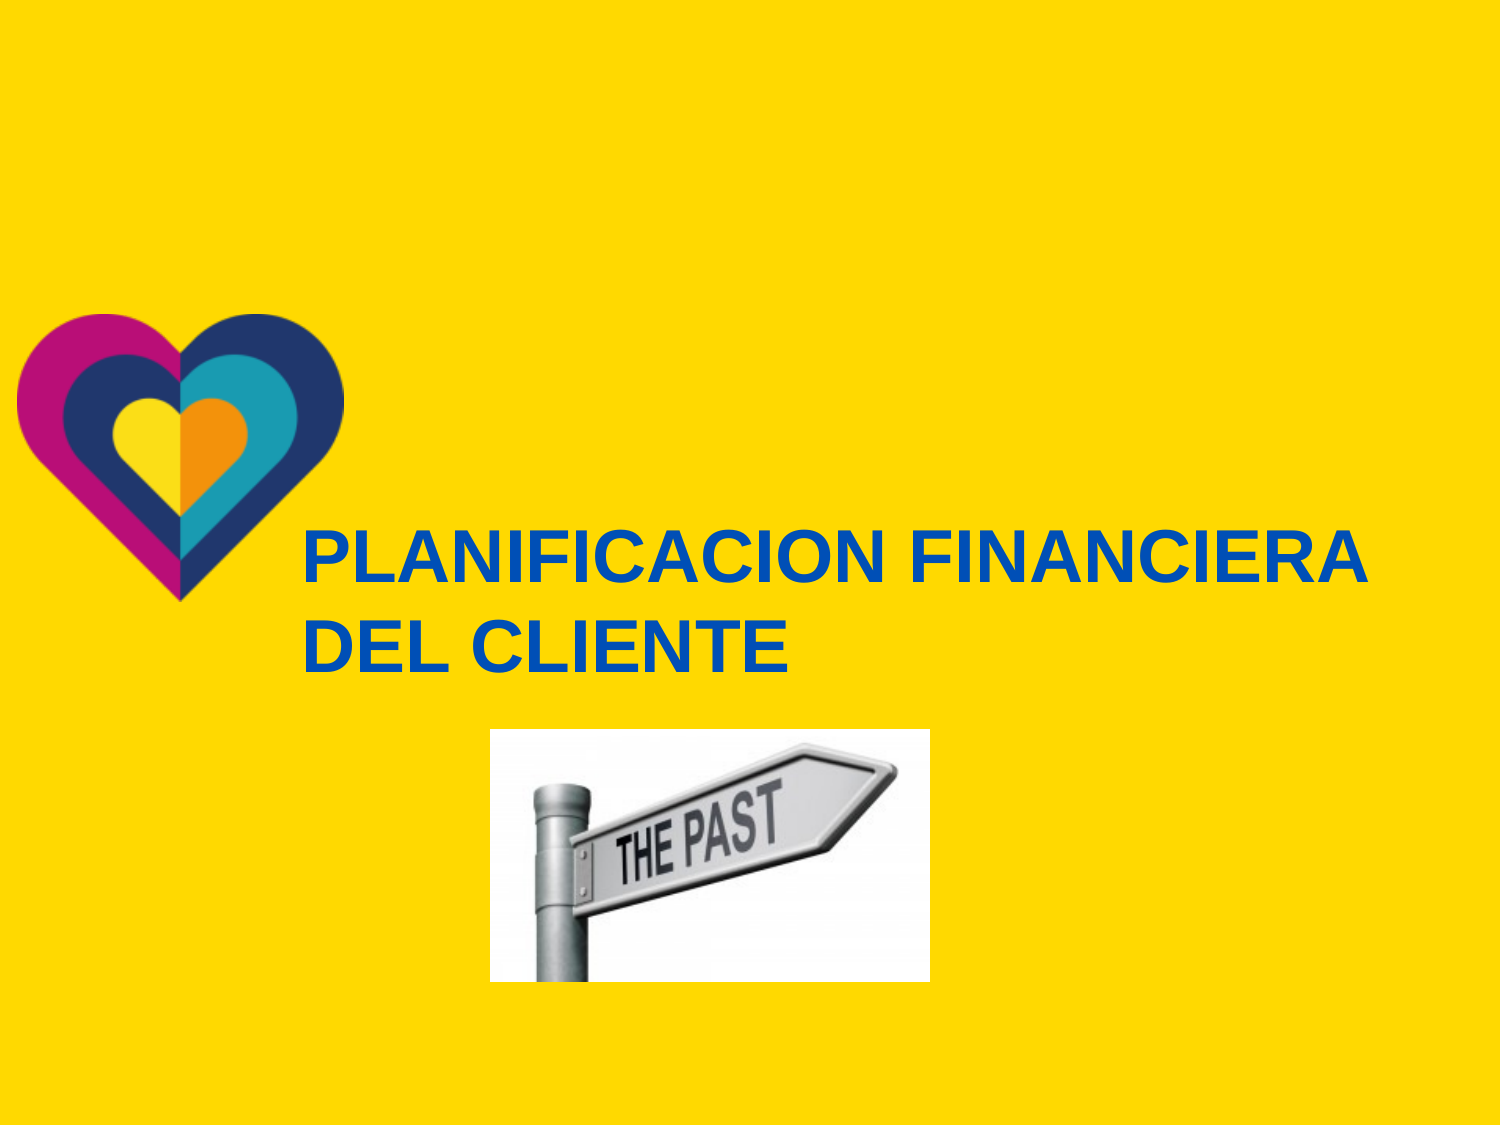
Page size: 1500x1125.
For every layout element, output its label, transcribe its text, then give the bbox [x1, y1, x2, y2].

text_box PLANIFICACION FINANCIERA DEL CLIENTE [301, 479, 1477, 716]
picture [17, 314, 344, 602]
picture [489, 729, 930, 982]
